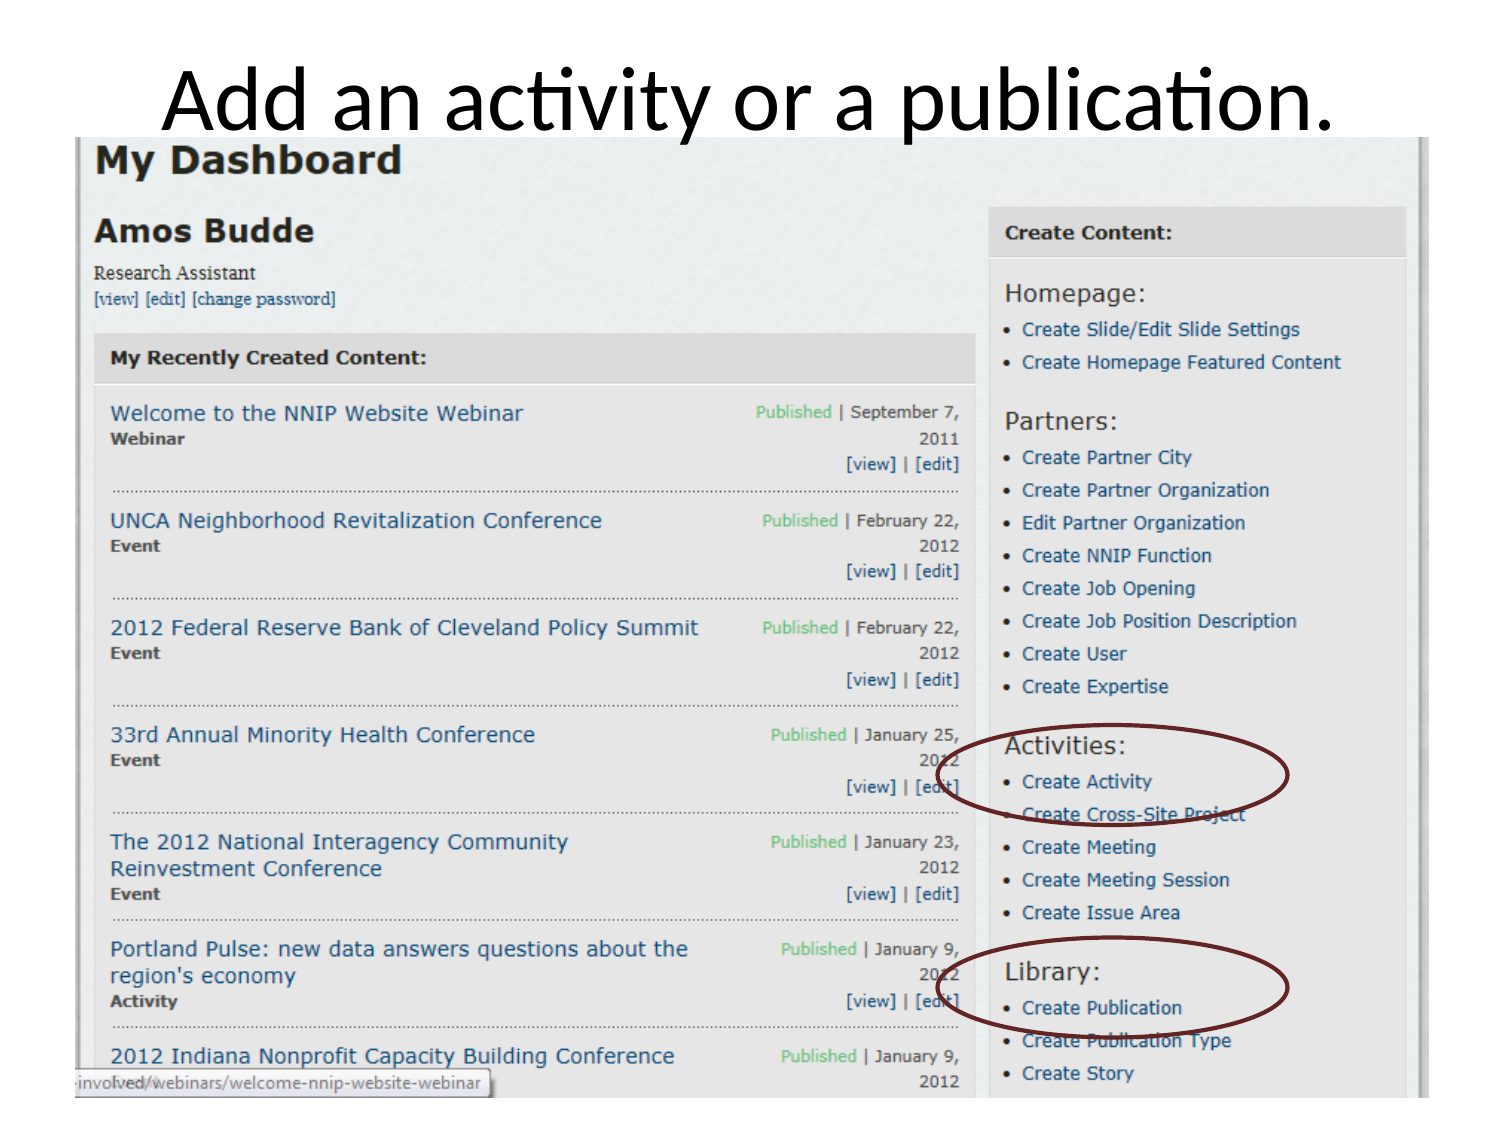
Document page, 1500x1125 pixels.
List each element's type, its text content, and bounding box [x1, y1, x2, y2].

picture [74, 137, 1429, 1098]
title Add an activity or a publication. [75, 0, 1425, 135]
